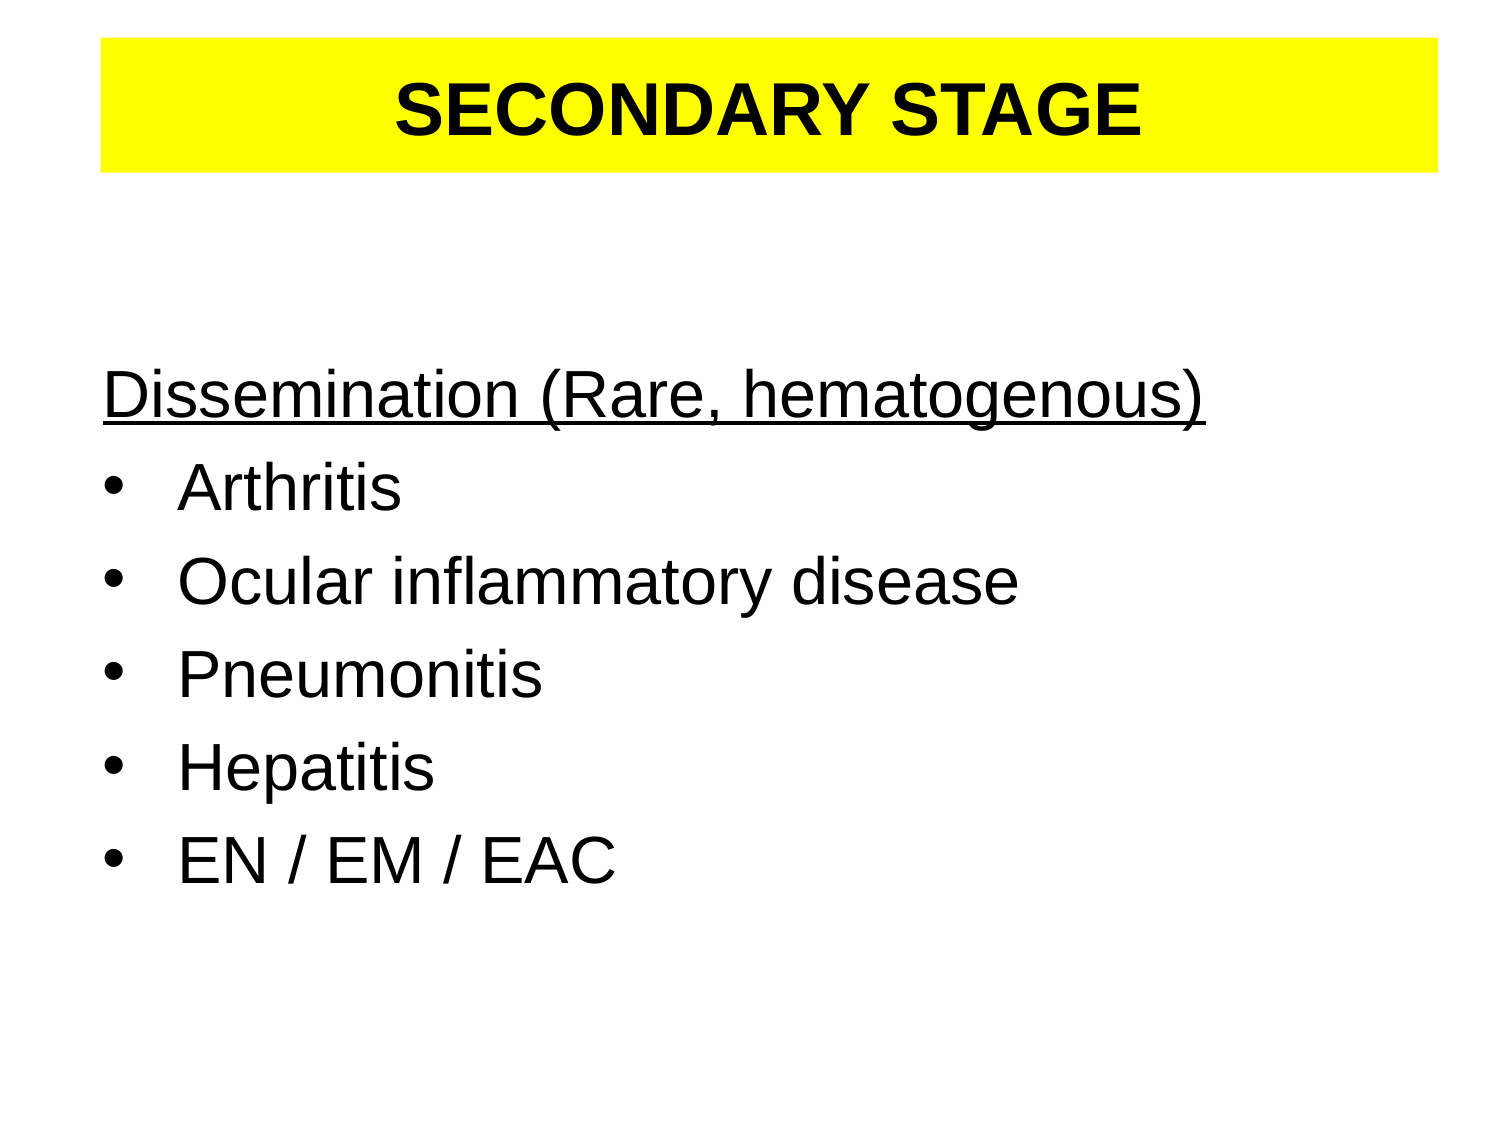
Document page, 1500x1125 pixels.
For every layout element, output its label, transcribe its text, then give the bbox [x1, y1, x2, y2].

list Dissemination (Rare, hematogenous) Arthritis Ocular inflammatory disease Pneumonitis Hepatitis EN / EM / EAC [87, 249, 1438, 1125]
title SECONDARY STAGE [100, 37, 1438, 173]
